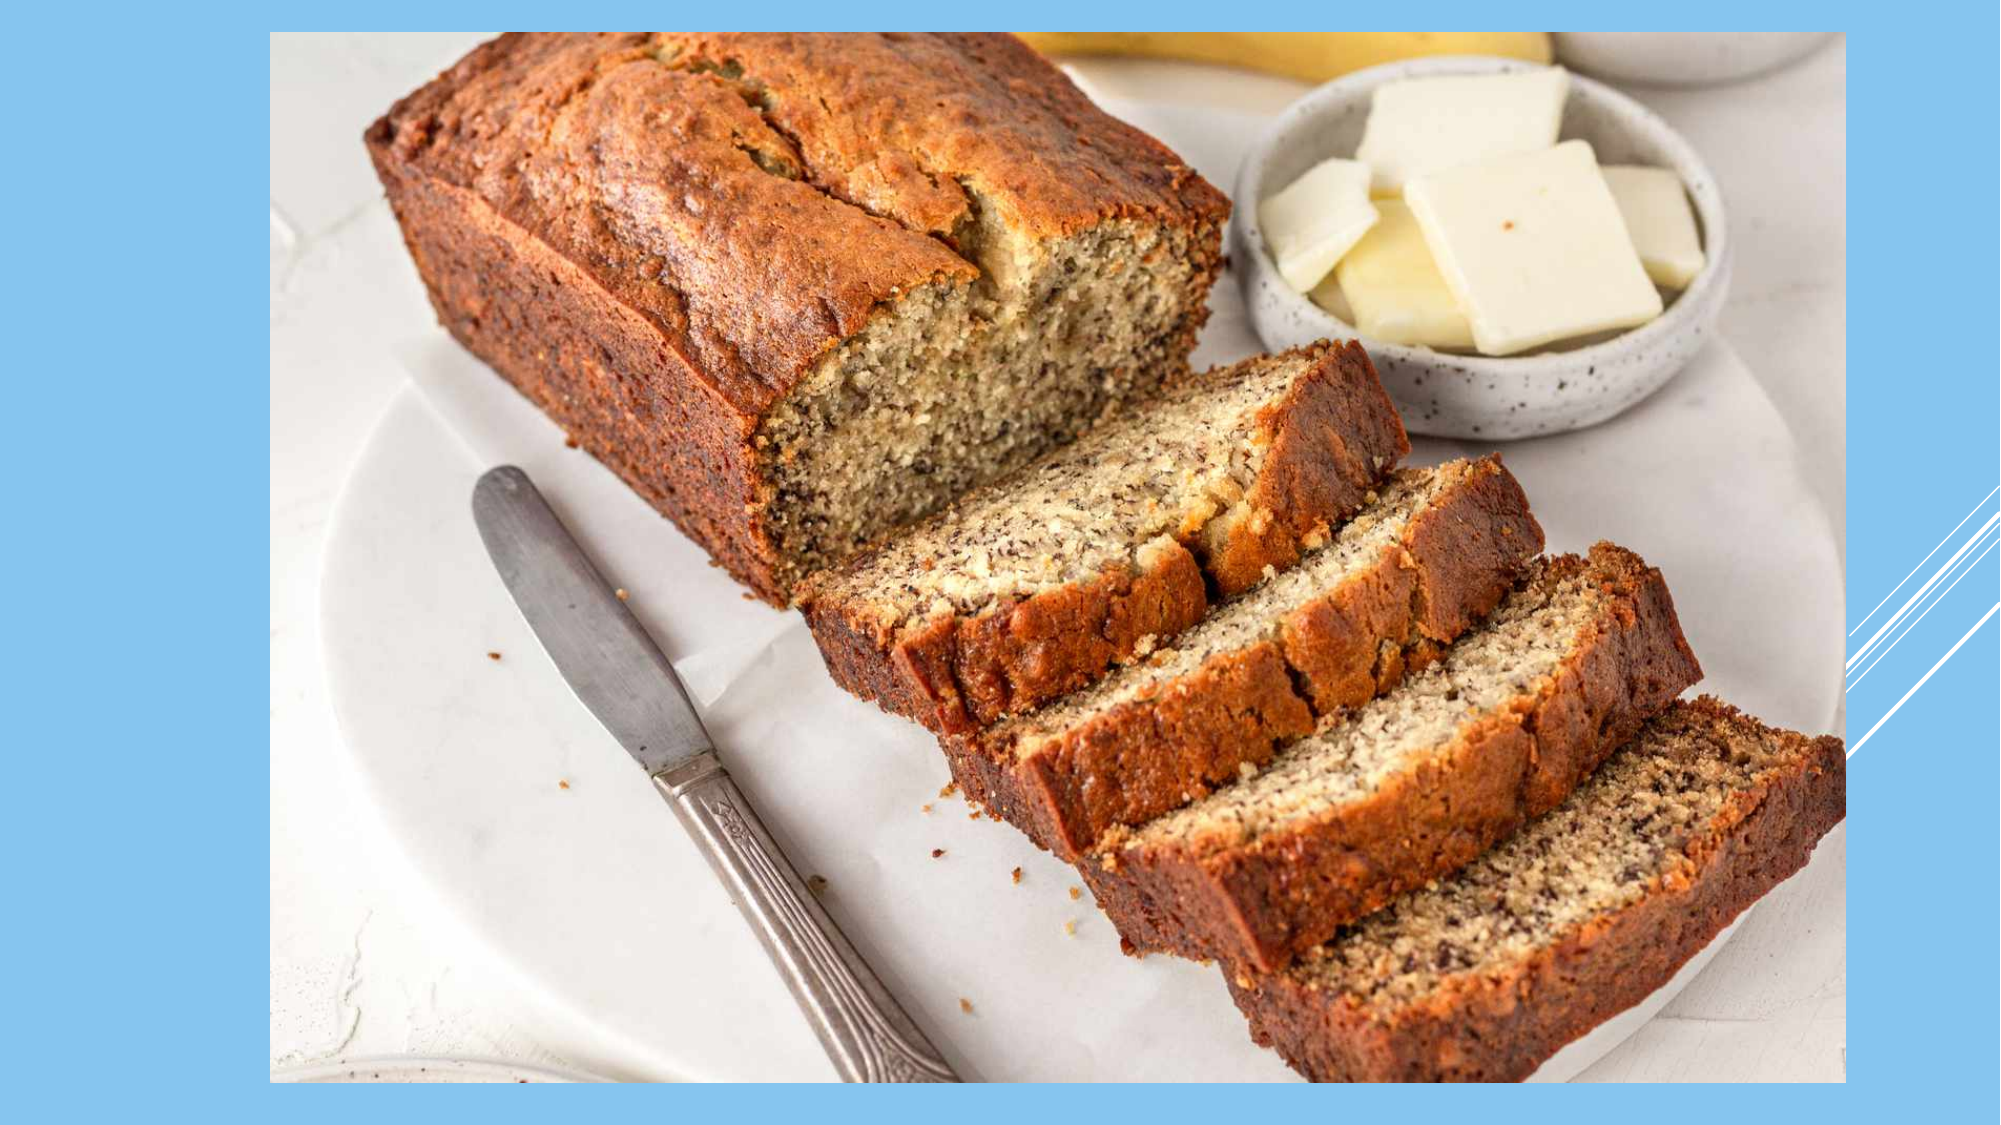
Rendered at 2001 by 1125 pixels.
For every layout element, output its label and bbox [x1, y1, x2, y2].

picture [270, 31, 1846, 1083]
